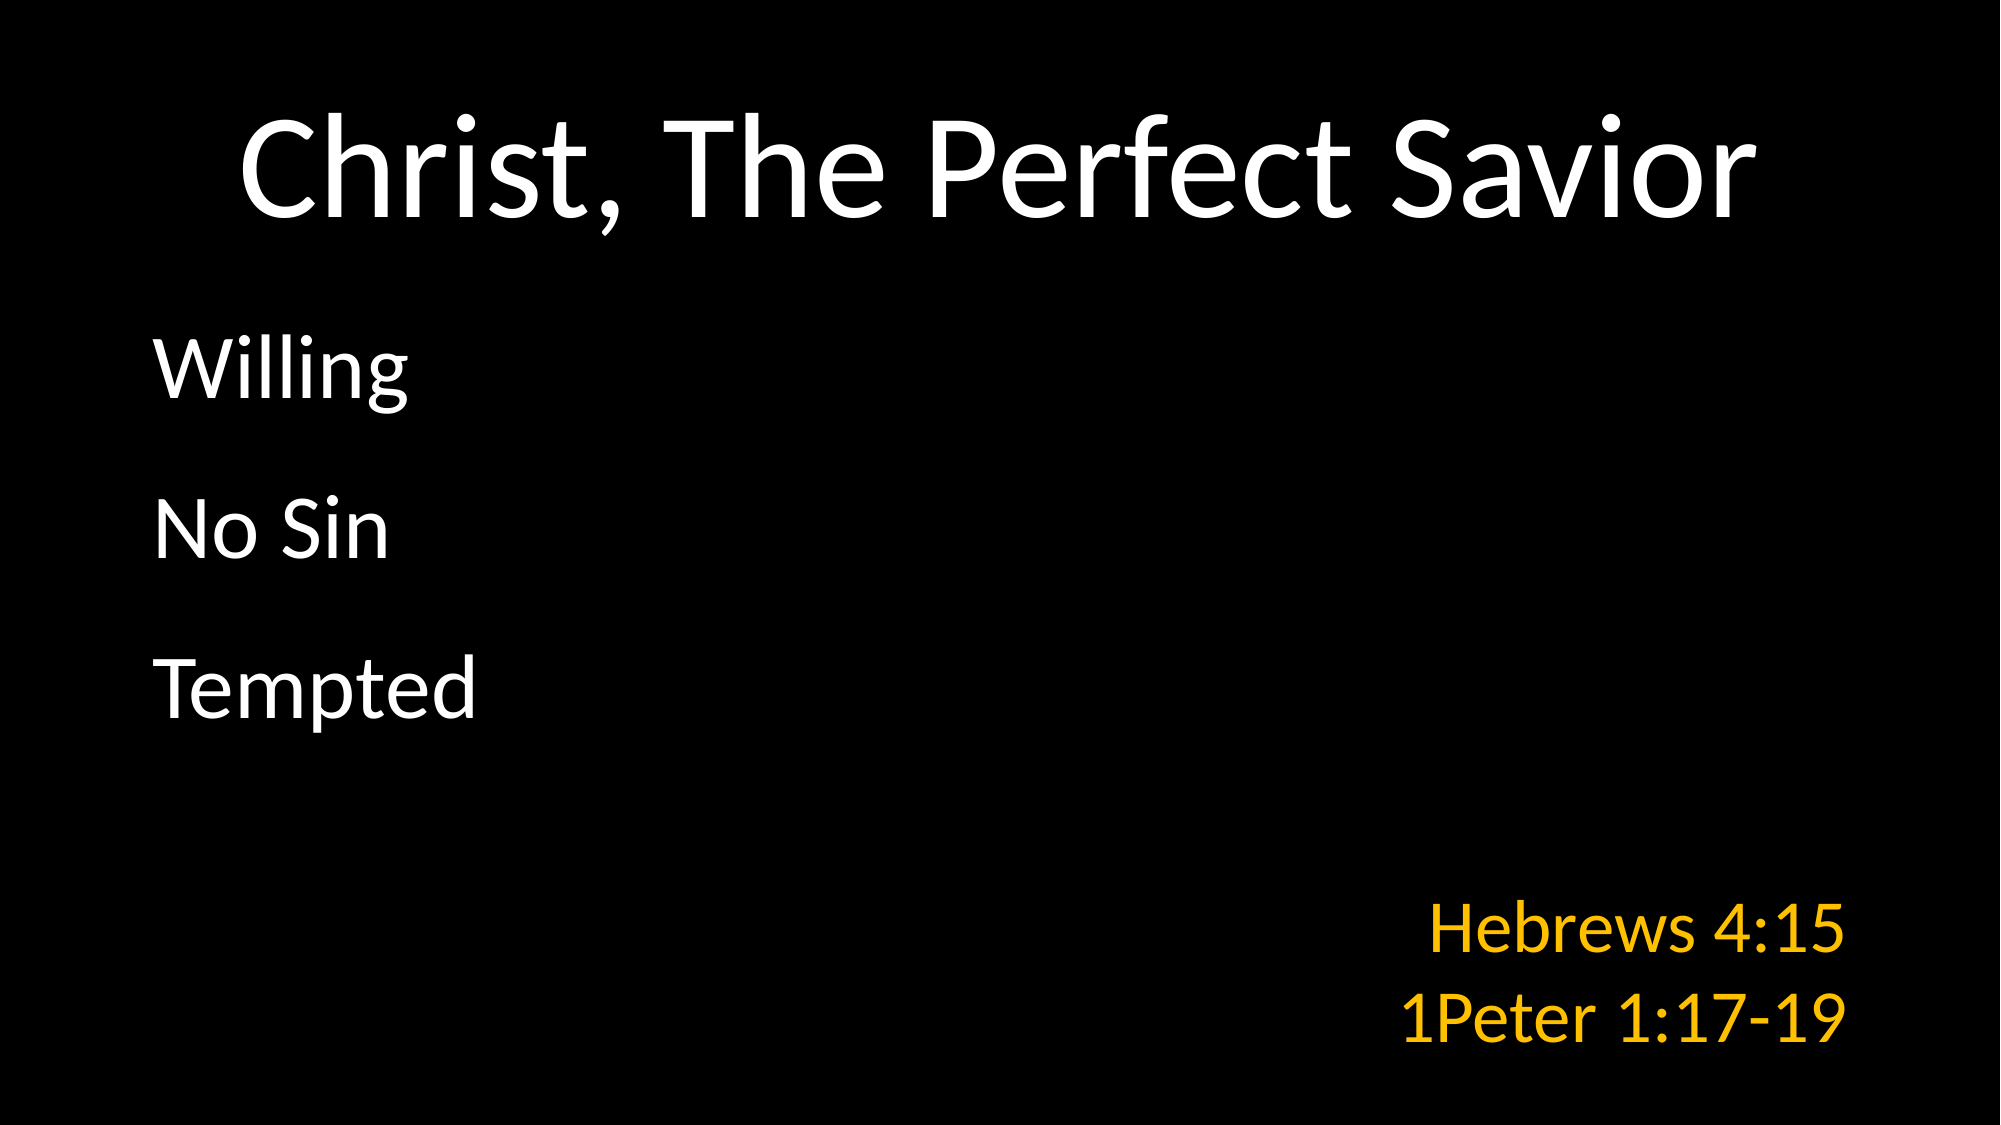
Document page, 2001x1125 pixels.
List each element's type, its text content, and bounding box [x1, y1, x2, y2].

title Christ, The Perfect Savior [137, 59, 1863, 278]
list Hebrews 4:15 1Peter 1:17-19 [1012, 299, 1863, 1066]
list Willing No Sin Tempted [137, 299, 988, 1066]
